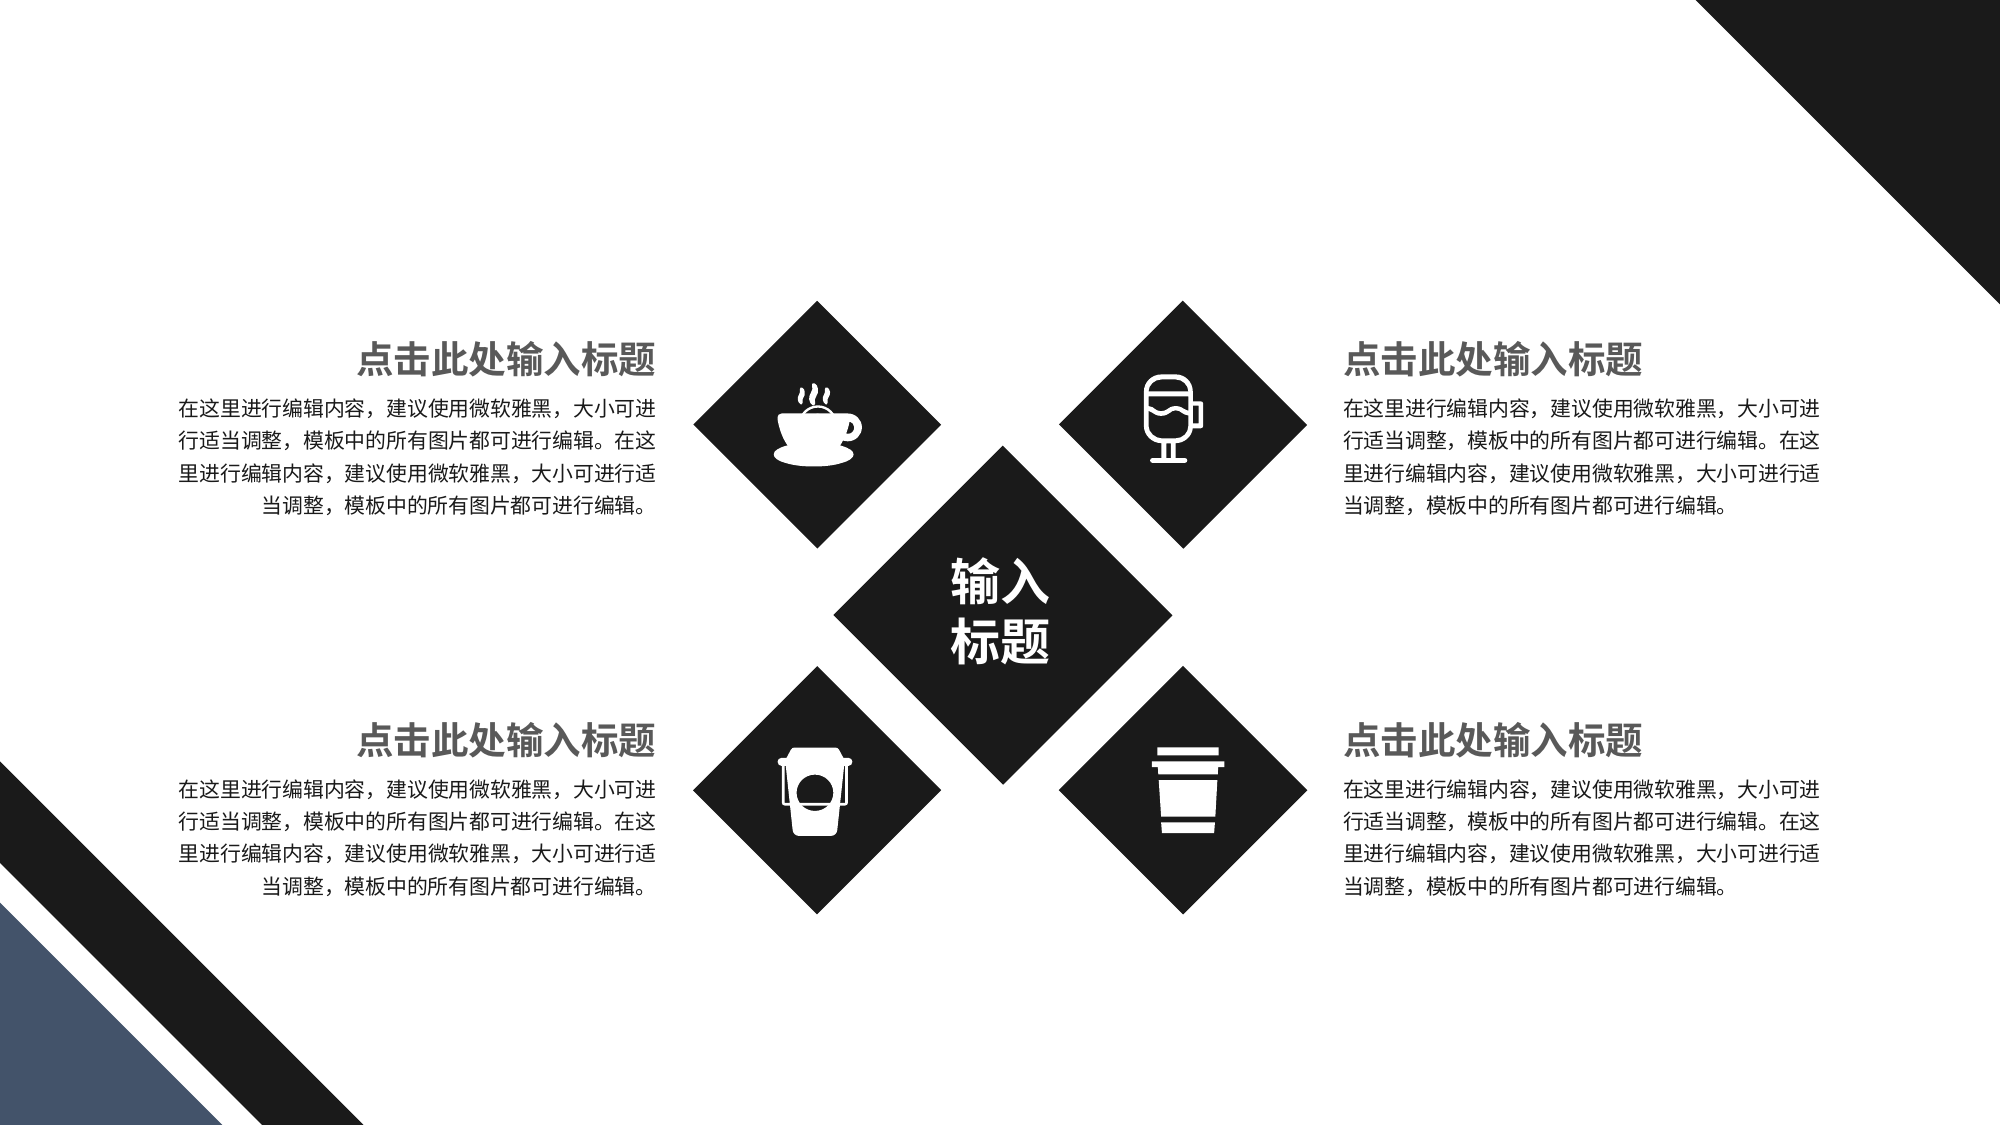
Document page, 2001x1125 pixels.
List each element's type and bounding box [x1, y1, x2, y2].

text_box [1095, 328, 1840, 524]
text_box [159, 328, 905, 524]
text_box [0, 901, 224, 1125]
text_box [159, 702, 906, 905]
text_box [1095, 702, 1840, 905]
text_box [0, 759, 366, 1125]
text_box [883, 495, 1123, 736]
text_box [1694, 0, 2000, 306]
